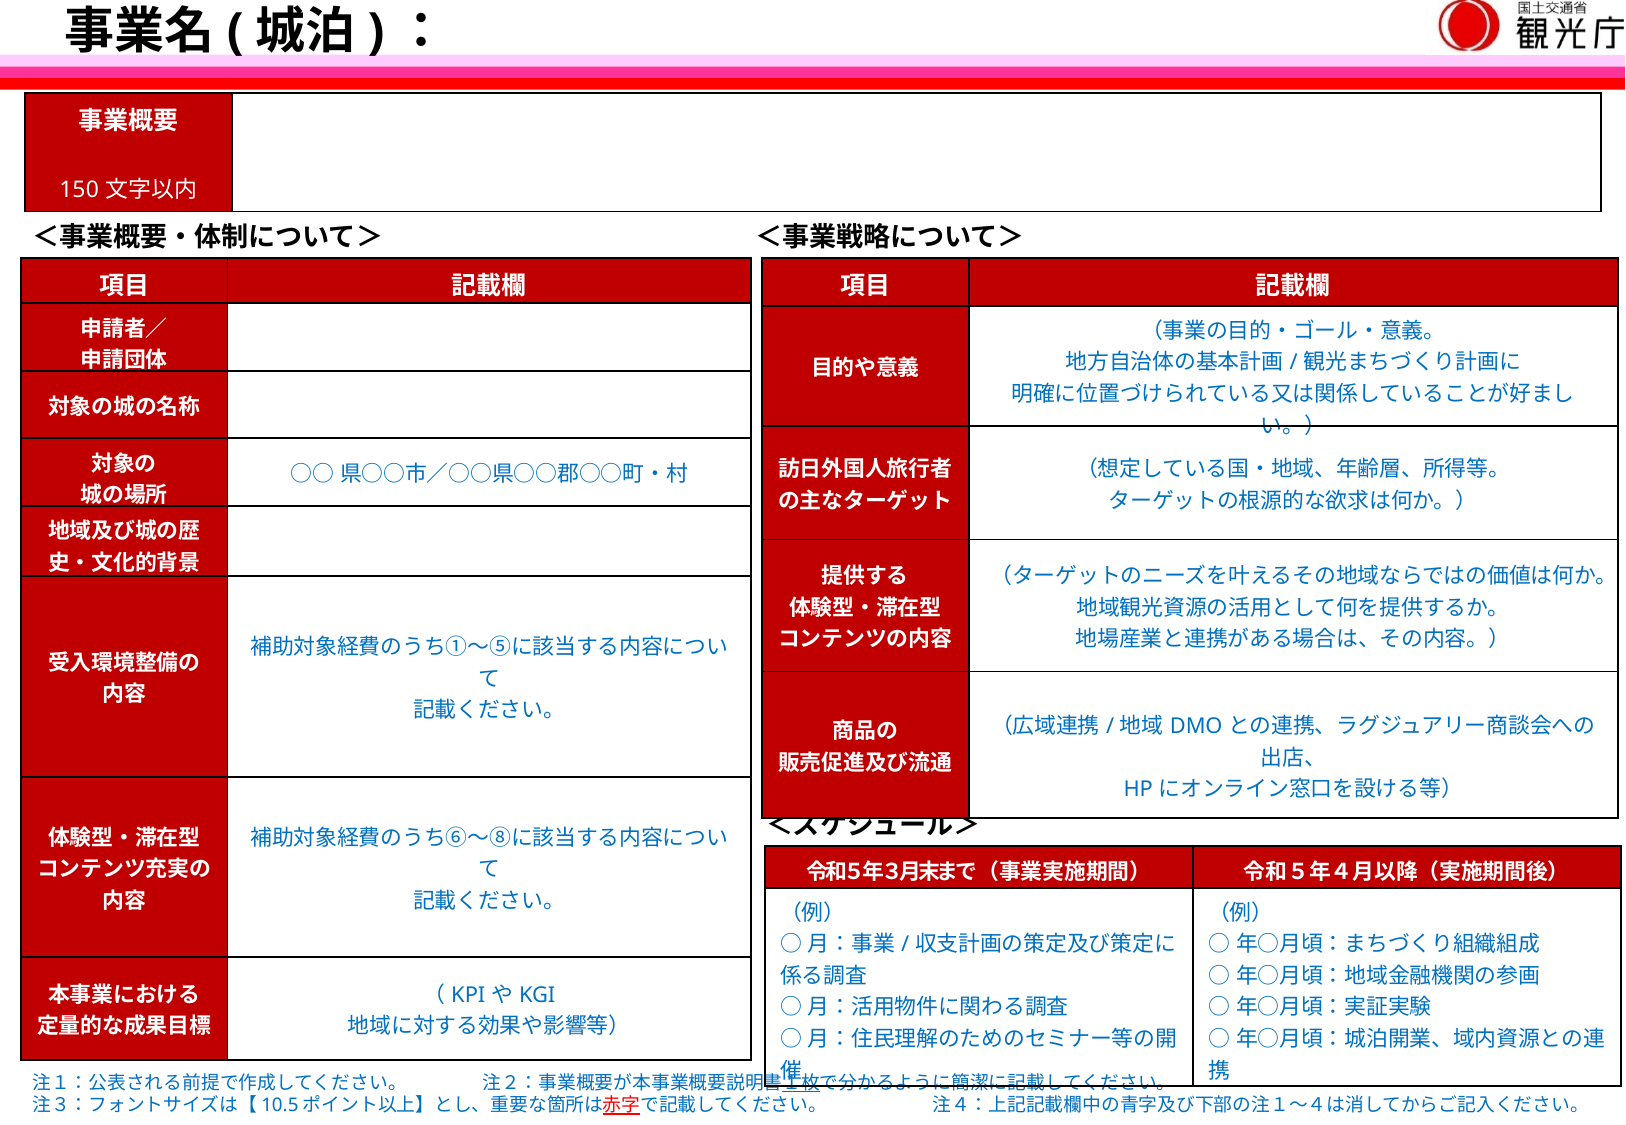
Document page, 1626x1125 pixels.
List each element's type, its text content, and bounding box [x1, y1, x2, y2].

table_cell （事業の目的・ゴール・意義。 地方自治体の基本計画/観光まちづくり計画に 明確に位置づけられている又は関係していることが好ましい。） [970, 307, 1617, 425]
table_cell [228, 304, 750, 370]
table_cell （例） ○月：事業/収支計画の策定及び策定に係る調査 ○月：活用物件に関わる調査 ○月：住民理解のためのセミナー等の開催 [766, 889, 1192, 1085]
table_cell ○○県○○市／○○県○○郡○○町・村 [228, 439, 750, 505]
table_cell （ターゲットのニーズを叶えるその地域ならではの価値は何か。 地域観光資源の活用として何を提供するか。 地場産業と連携がある場合は、その内容。） [970, 540, 1617, 671]
table_header 記載欄 [228, 259, 750, 302]
table_header 記載欄 [970, 259, 1617, 305]
table_cell 対象の 城の場所 [22, 439, 227, 505]
picture [1426, 0, 1625, 55]
text_box ＜スケジュール＞ [752, 799, 1184, 846]
table_cell 提供する 体験型・滞在型 コンテンツの内容 [763, 540, 968, 671]
table_cell （広域連携/地域DMOとの連携、ラグジュアリー商談会への出店、 HPにオンライン窓口を設ける等） [970, 672, 1617, 817]
table_cell 訪日外国人旅行者の主なターゲット [763, 427, 968, 539]
table_header 令和５年４月以降（実施期間後） [1194, 847, 1620, 887]
table_cell （KPIやKGI 地域に対する効果や影響等） [228, 958, 750, 1059]
table_cell 補助対象経費のうち①～⑤に該当する内容について 記載ください。 [228, 577, 750, 776]
table_cell 受入環境整備の 内容 [22, 577, 227, 776]
text_box 注１：公表される前提で作成してください。 注２：事業概要が本事業概要説明書１枚で分かるように簡潔に記載してください。 注３：フォントサイズは【10.5ポイント以上】とし、重要な箇所は赤字で記載してください。 注４：上記記載欄中の青字及び下部の注１～４は消してからご記入ください。 [17, 1063, 1601, 1123]
table_cell 地域及び城の歴史・文化的背景 [22, 507, 227, 575]
table_cell （想定している国・地域、年齢層、所得等。 ターゲットの根源的な欲求は何か。） [970, 427, 1617, 539]
table_cell 目的や意義 [763, 307, 968, 425]
text_box ＜事業概要・体制について＞ [17, 211, 549, 252]
table_header [233, 94, 1600, 211]
table_header 令和５年３月末まで（事業実施期間） [766, 847, 1192, 887]
table_cell 体験型・滞在型 コンテンツ充実の 内容 [22, 778, 227, 956]
table_cell 対象の城の名称 [22, 372, 227, 437]
table_header 項目 [763, 259, 968, 305]
table_cell [228, 372, 750, 437]
table_cell 補助対象経費のうち⑥～⑧に該当する内容について 記載ください。 [228, 778, 750, 956]
table_cell （例） ○年○月頃：まちづくり組織組成 ○年○月頃：地域金融機関の参画 ○年○月頃：実証実験 ○年○月頃：城泊開業、域内資源との連携 [1194, 889, 1620, 1085]
table_cell 申請者／ 申請団体 [22, 304, 227, 370]
table_cell [228, 507, 750, 575]
table_cell 商品の 販売促進及び流通 [763, 672, 968, 817]
table_header 項目 [22, 259, 227, 302]
text_box 事業名(城泊)： [0, 0, 1411, 57]
table_header 事業概要 150文字以内 [26, 94, 231, 211]
text_box ＜事業戦略について＞ [740, 211, 1272, 252]
table_cell 本事業における 定量的な成果目標 [22, 958, 227, 1059]
